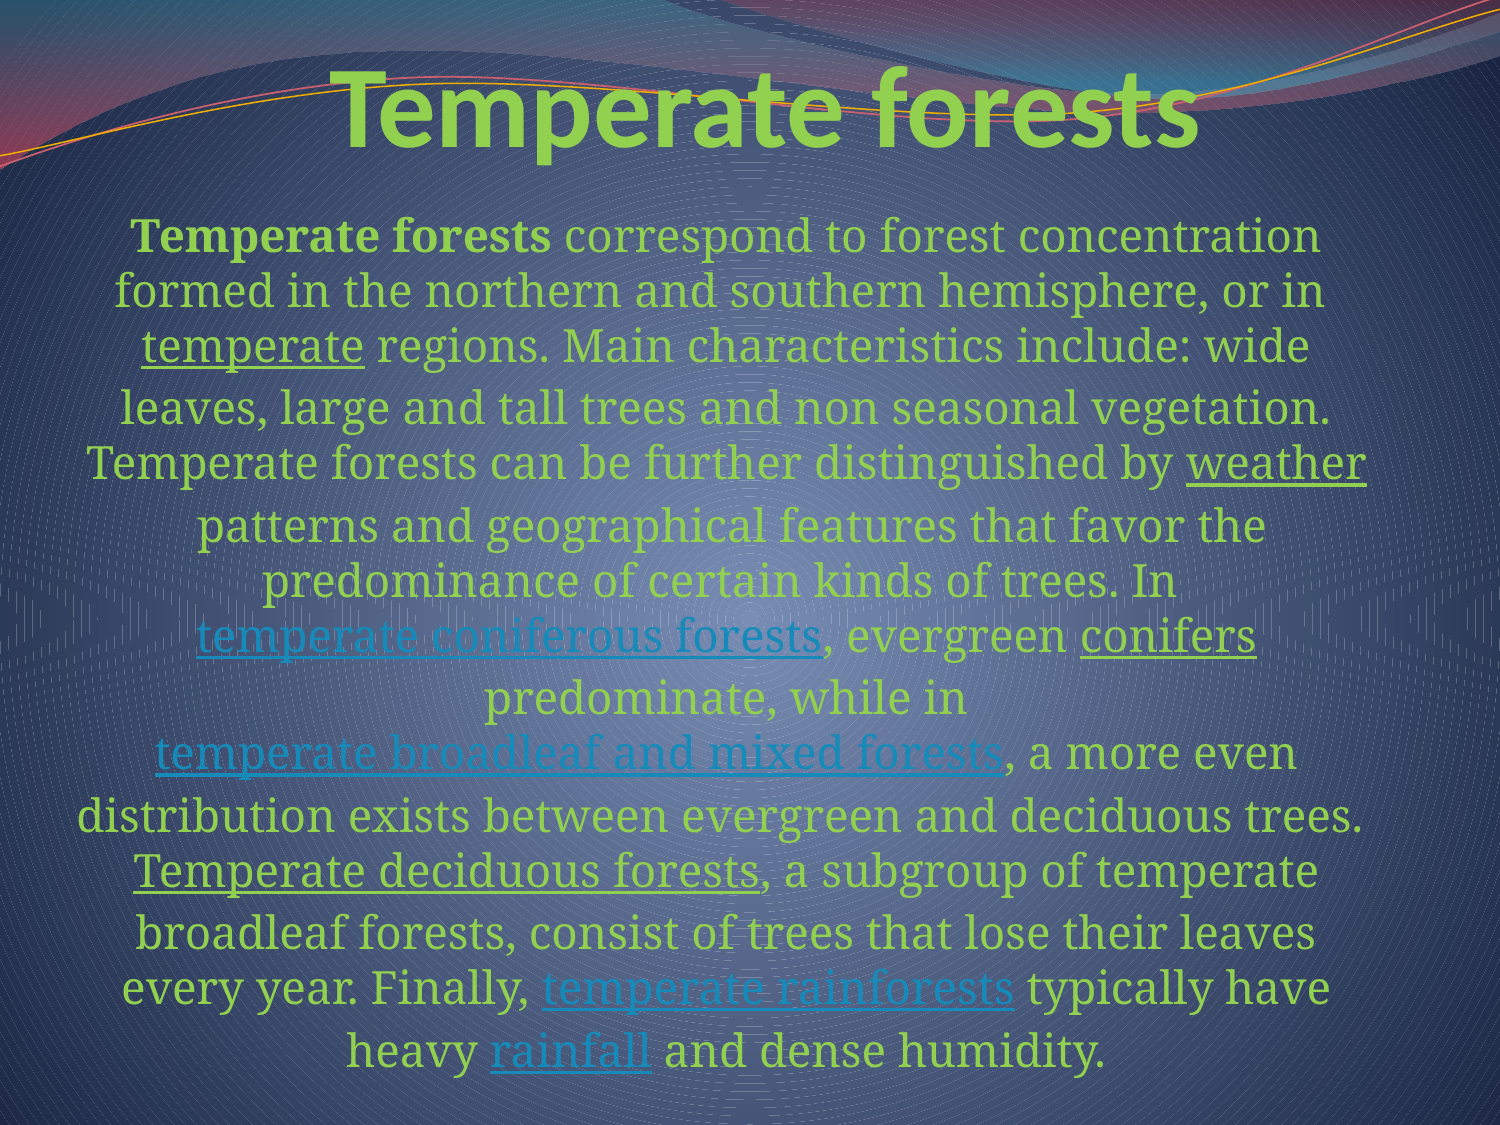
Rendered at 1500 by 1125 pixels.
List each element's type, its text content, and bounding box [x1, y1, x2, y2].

subtitle Temperate forests correspond to forest concentration formed in the northern and southern hemisphere, or in temperate regions. Main characteristics include: wide leaves, large and tall trees and non seasonal vegetation. Temperate forests can be further distinguished by weather patterns and geographical features that favor the predominance of certain kinds of trees. In temperate coniferous forests, evergreen conifers predominate, while in temperate broadleaf and mixed forests, a more even distribution exists between evergreen and deciduous trees. Temperate deciduous forests, a subgroup of temperate broadleaf forests, consist of trees that lose their leaves every year. Finally, temperate rainforests typically have heavy rainfall and dense humidity. [70, 199, 1393, 487]
title Temperate forests [105, 0, 1429, 171]
